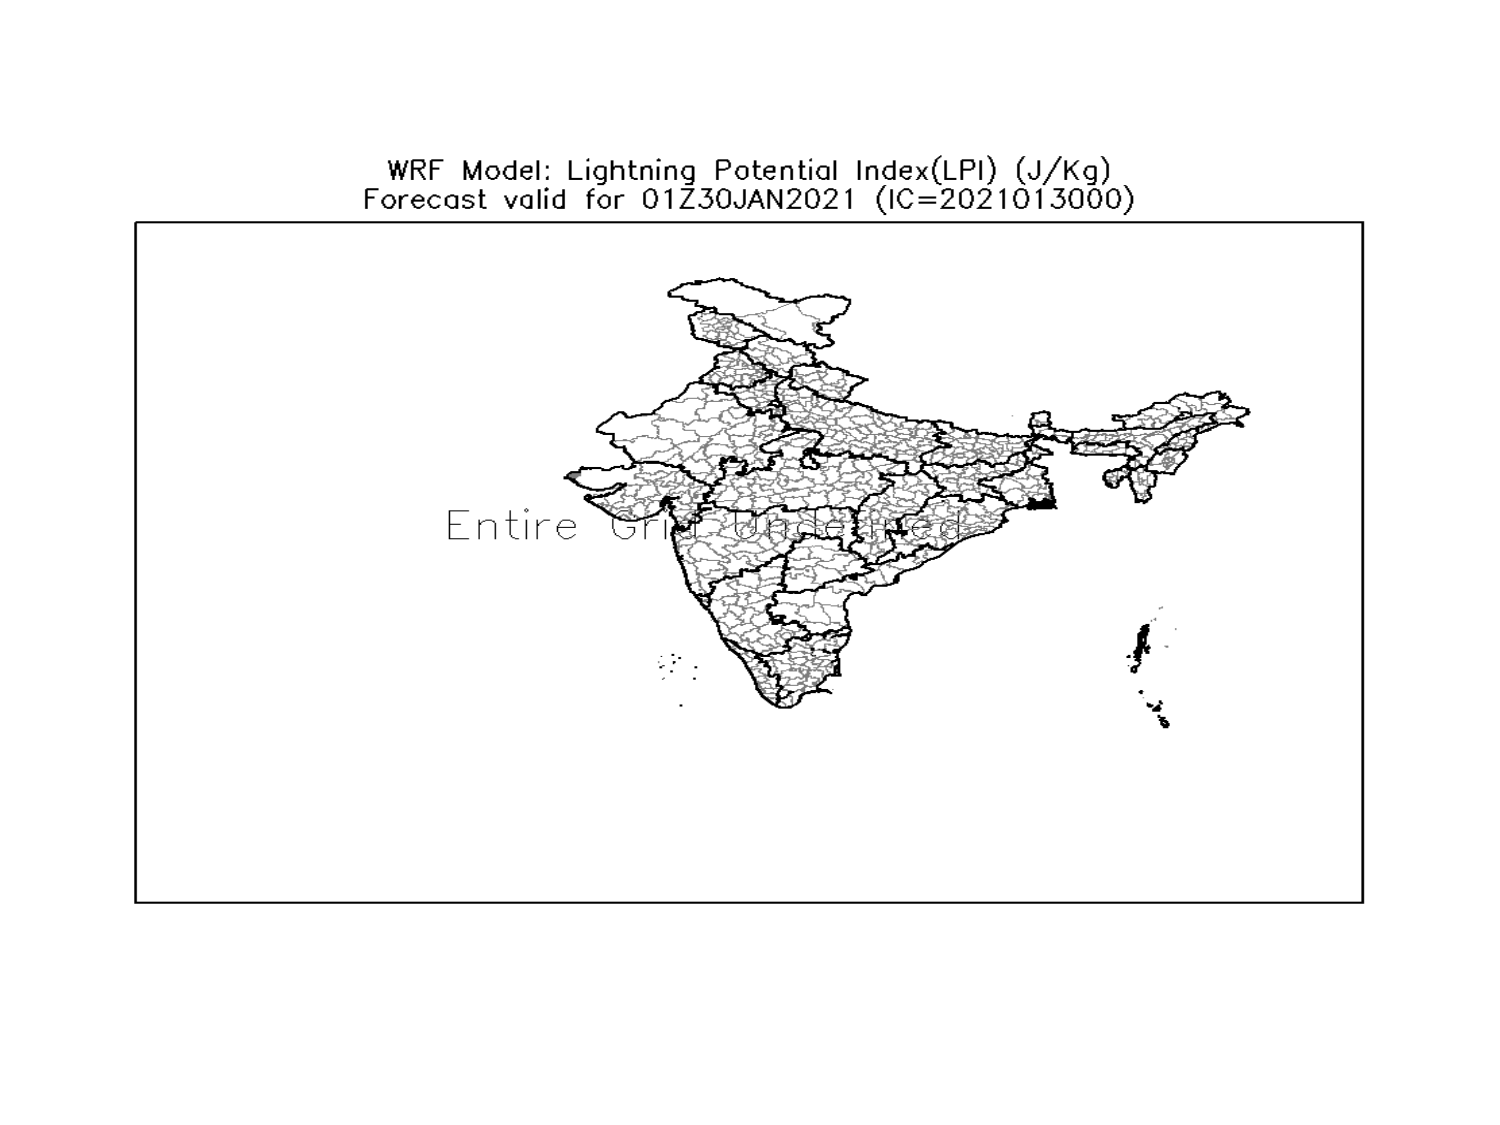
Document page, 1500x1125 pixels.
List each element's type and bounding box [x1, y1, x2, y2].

picture [74, 149, 1426, 976]
